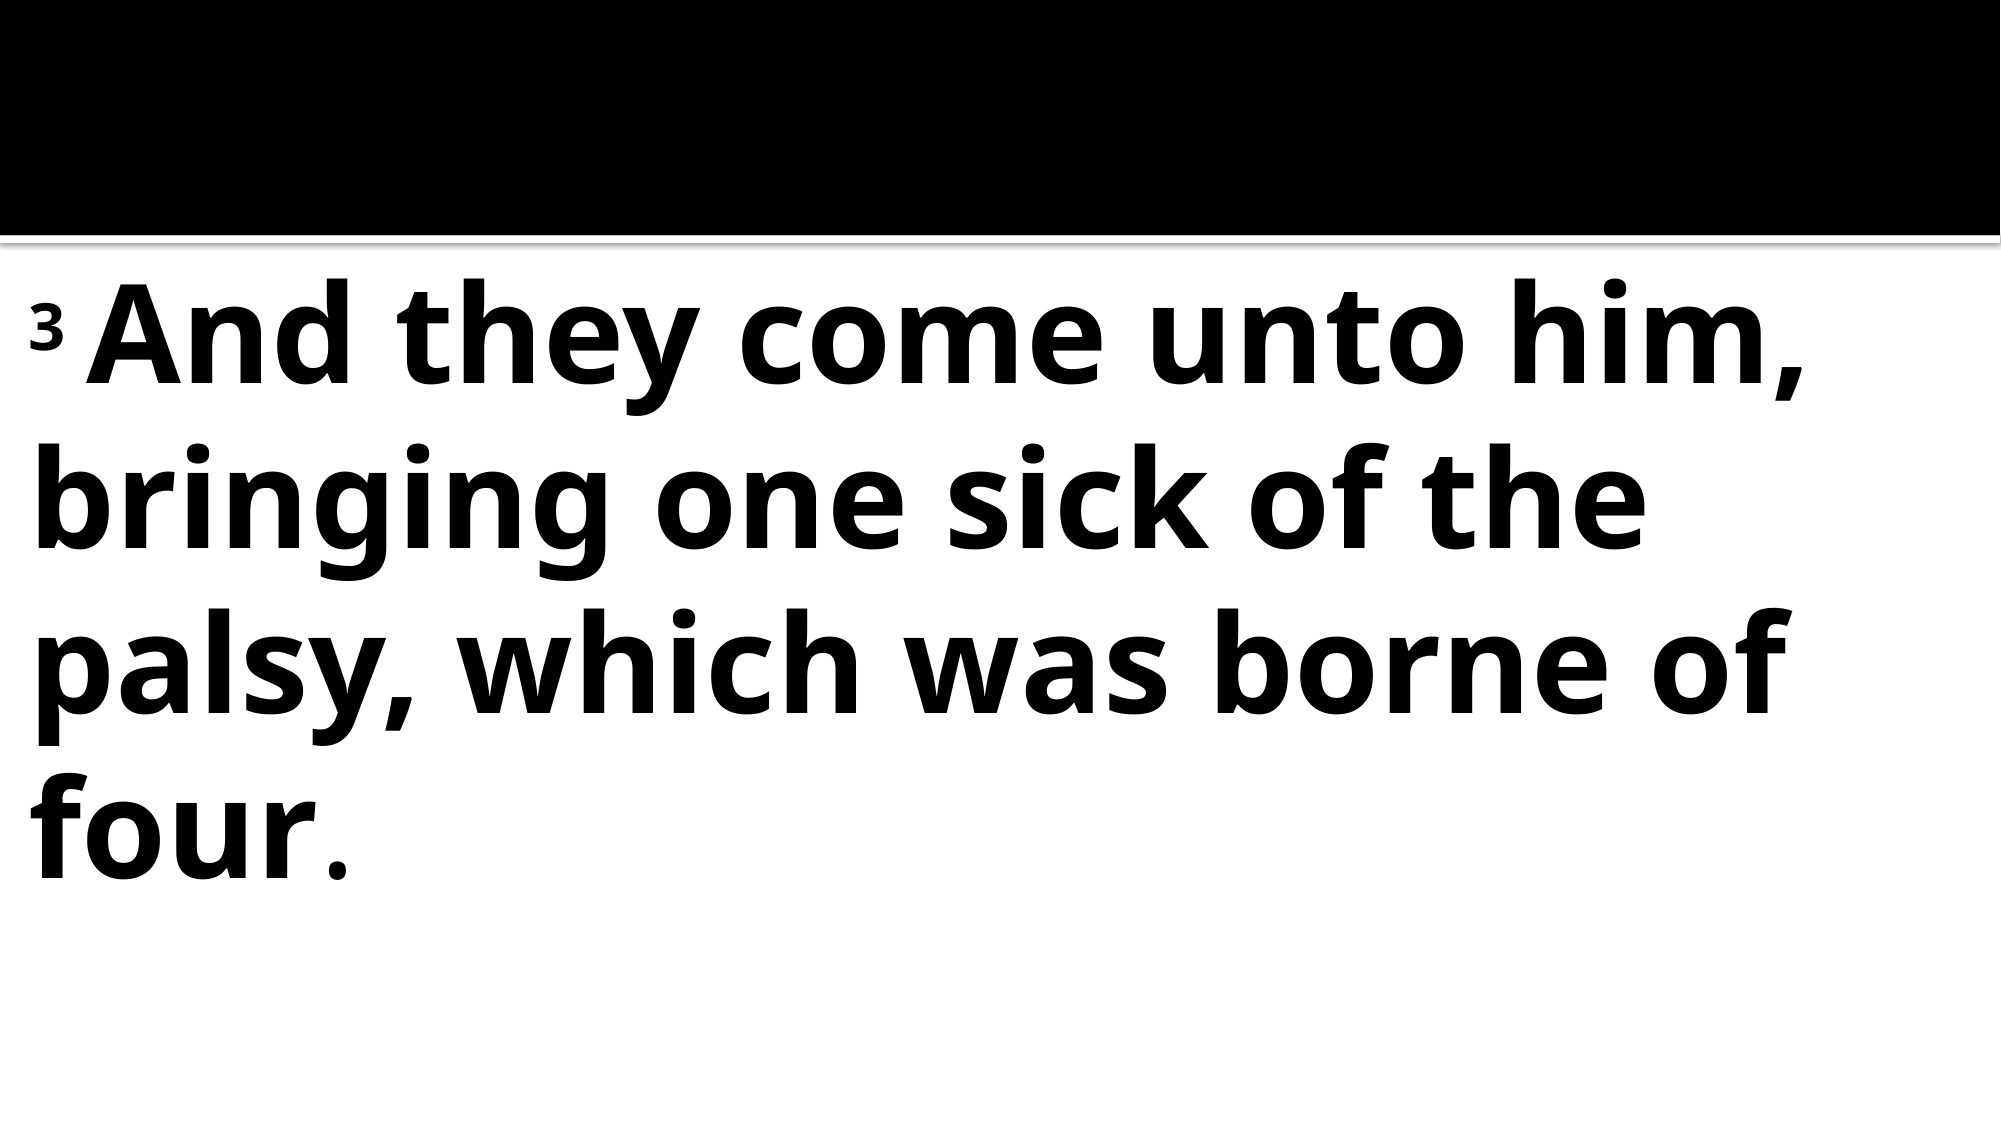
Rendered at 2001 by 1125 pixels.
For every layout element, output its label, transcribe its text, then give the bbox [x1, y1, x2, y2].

list 3 And they come unto him, bringing one sick of the palsy, which was borne of four. [0, 231, 2000, 1125]
